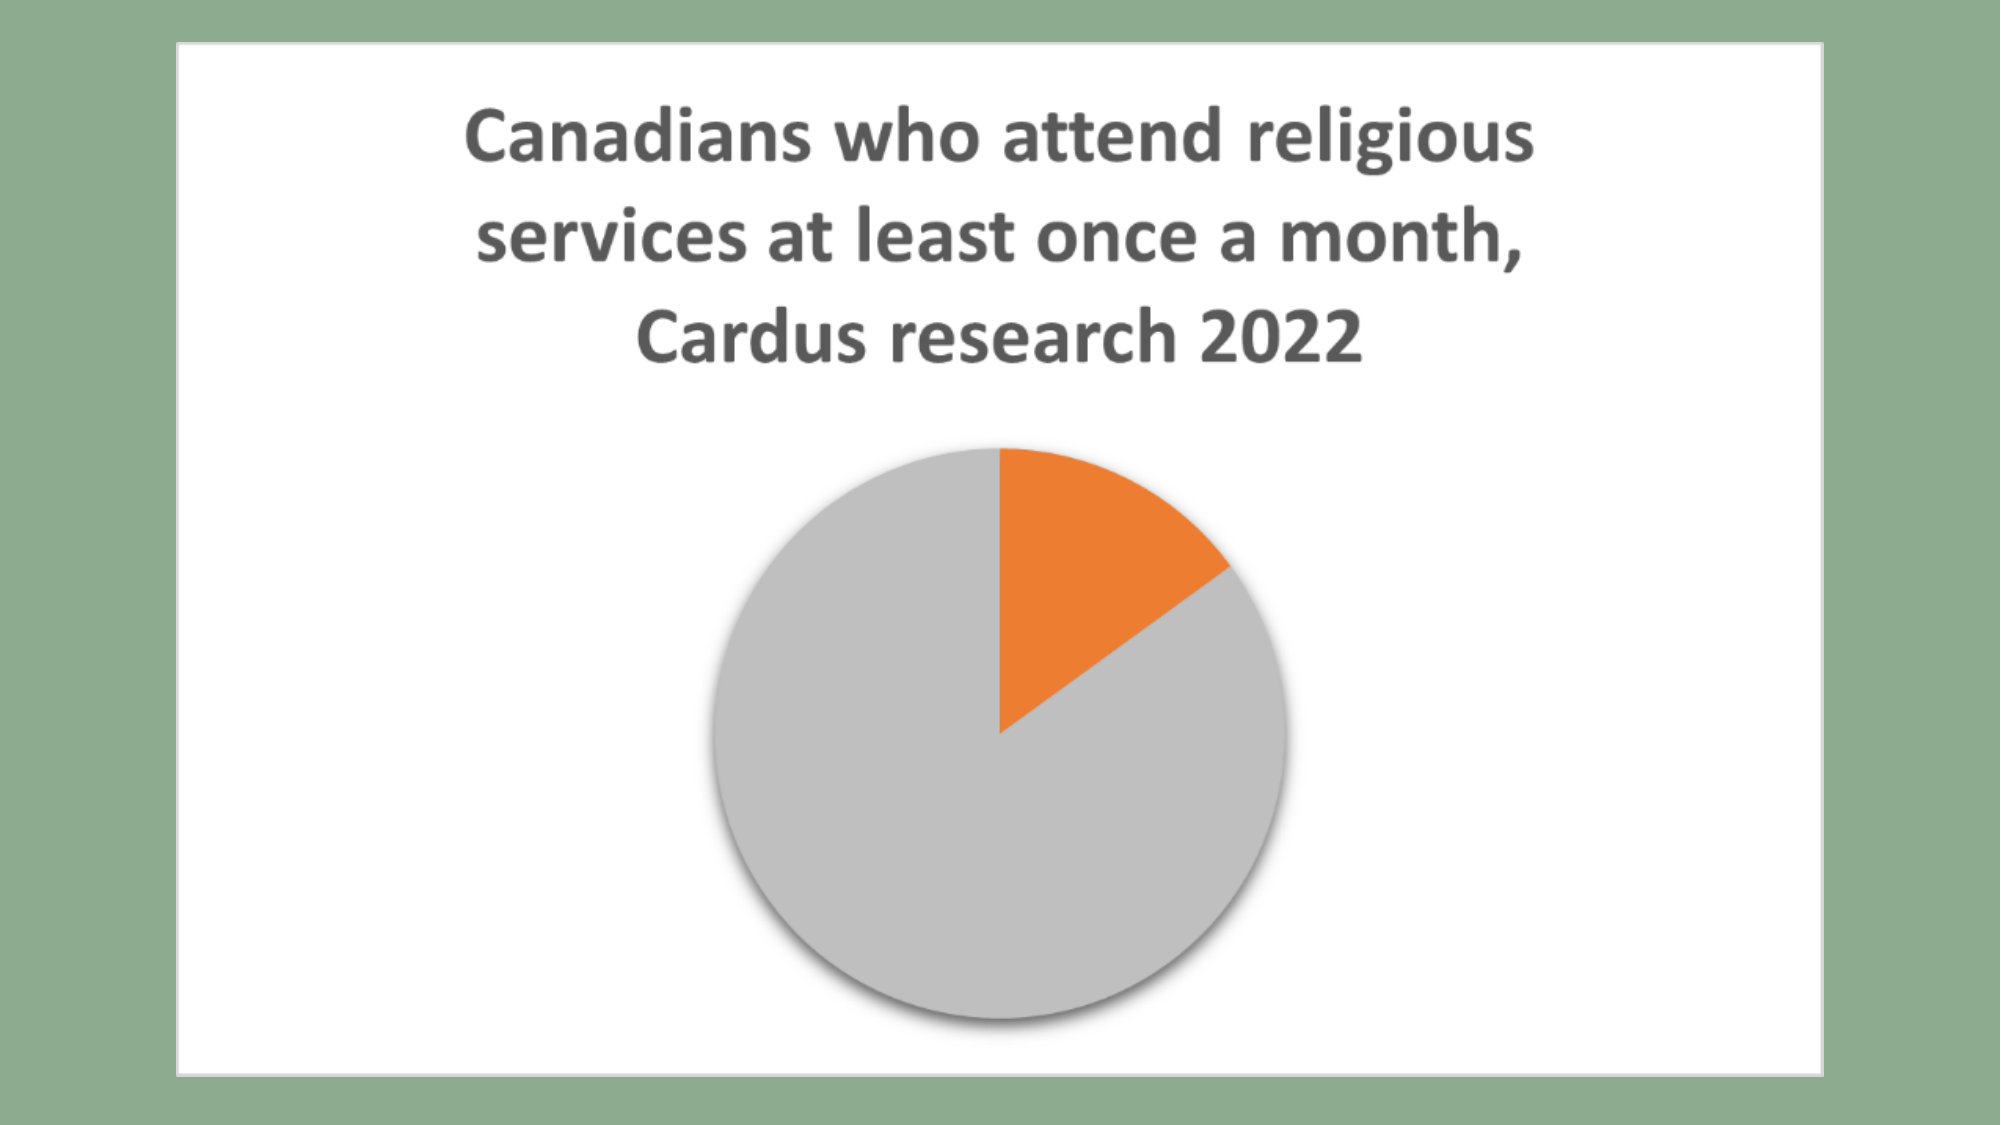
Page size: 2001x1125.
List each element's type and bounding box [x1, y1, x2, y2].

picture [176, 42, 1824, 1077]
text_box [1170, 428, 1606, 632]
